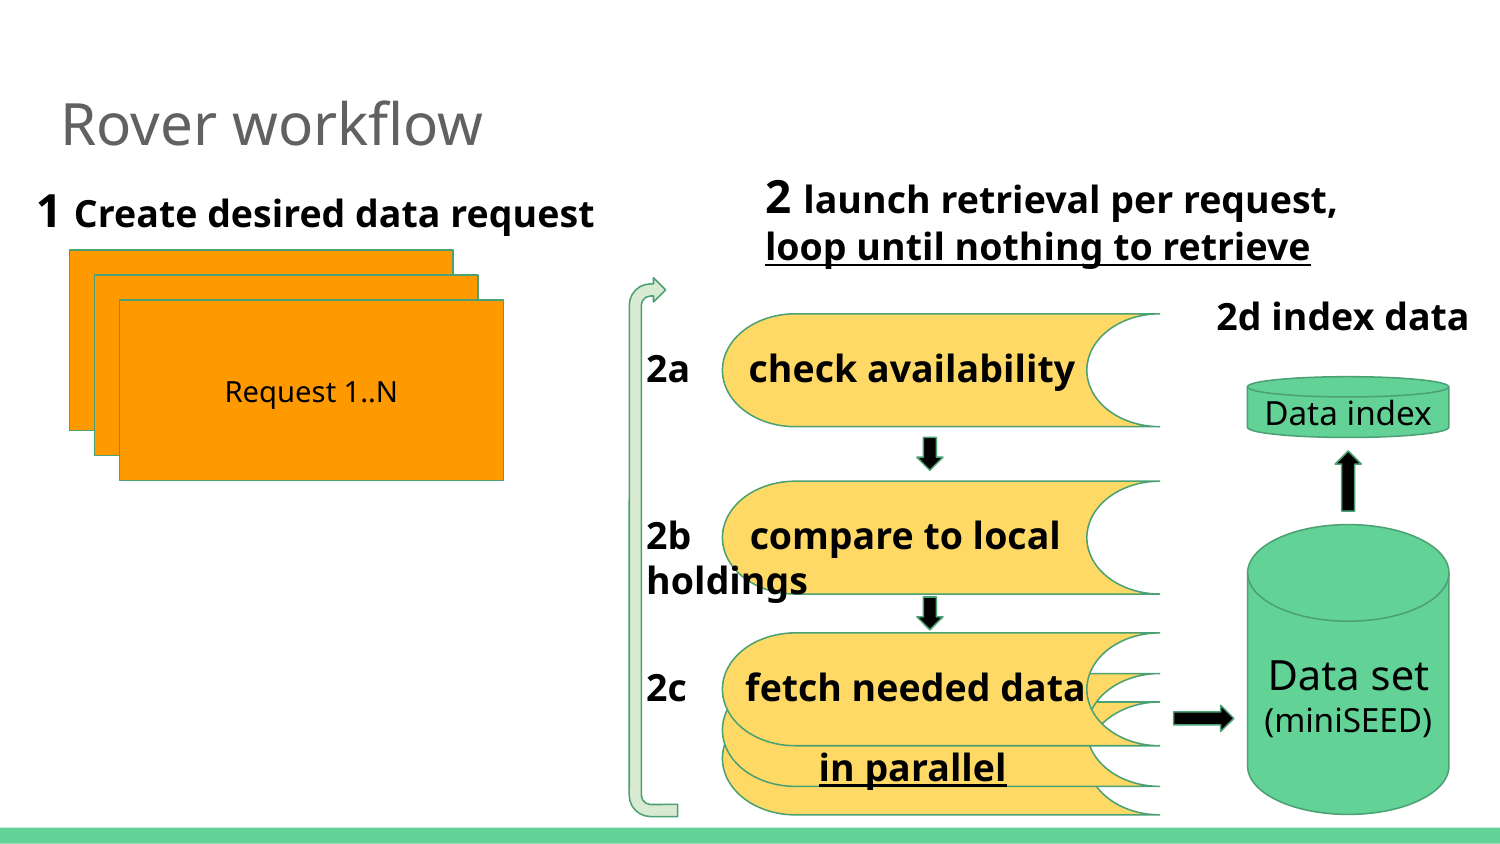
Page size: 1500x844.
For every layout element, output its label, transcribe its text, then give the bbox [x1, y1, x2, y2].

text_box 2d index data [1201, 277, 1495, 358]
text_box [630, 437, 1233, 595]
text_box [20, 166, 662, 481]
text_box 2 launch retrieval per request, loop until nothing to retrieve [750, 153, 1408, 290]
text_box Data index [1247, 376, 1449, 438]
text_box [630, 596, 1160, 815]
text_box Data set (miniSEED) [1247, 524, 1449, 815]
title Rover workflow [51, 72, 1449, 167]
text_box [630, 313, 1160, 427]
text_box [1173, 705, 1234, 732]
text_box [1335, 451, 1362, 512]
